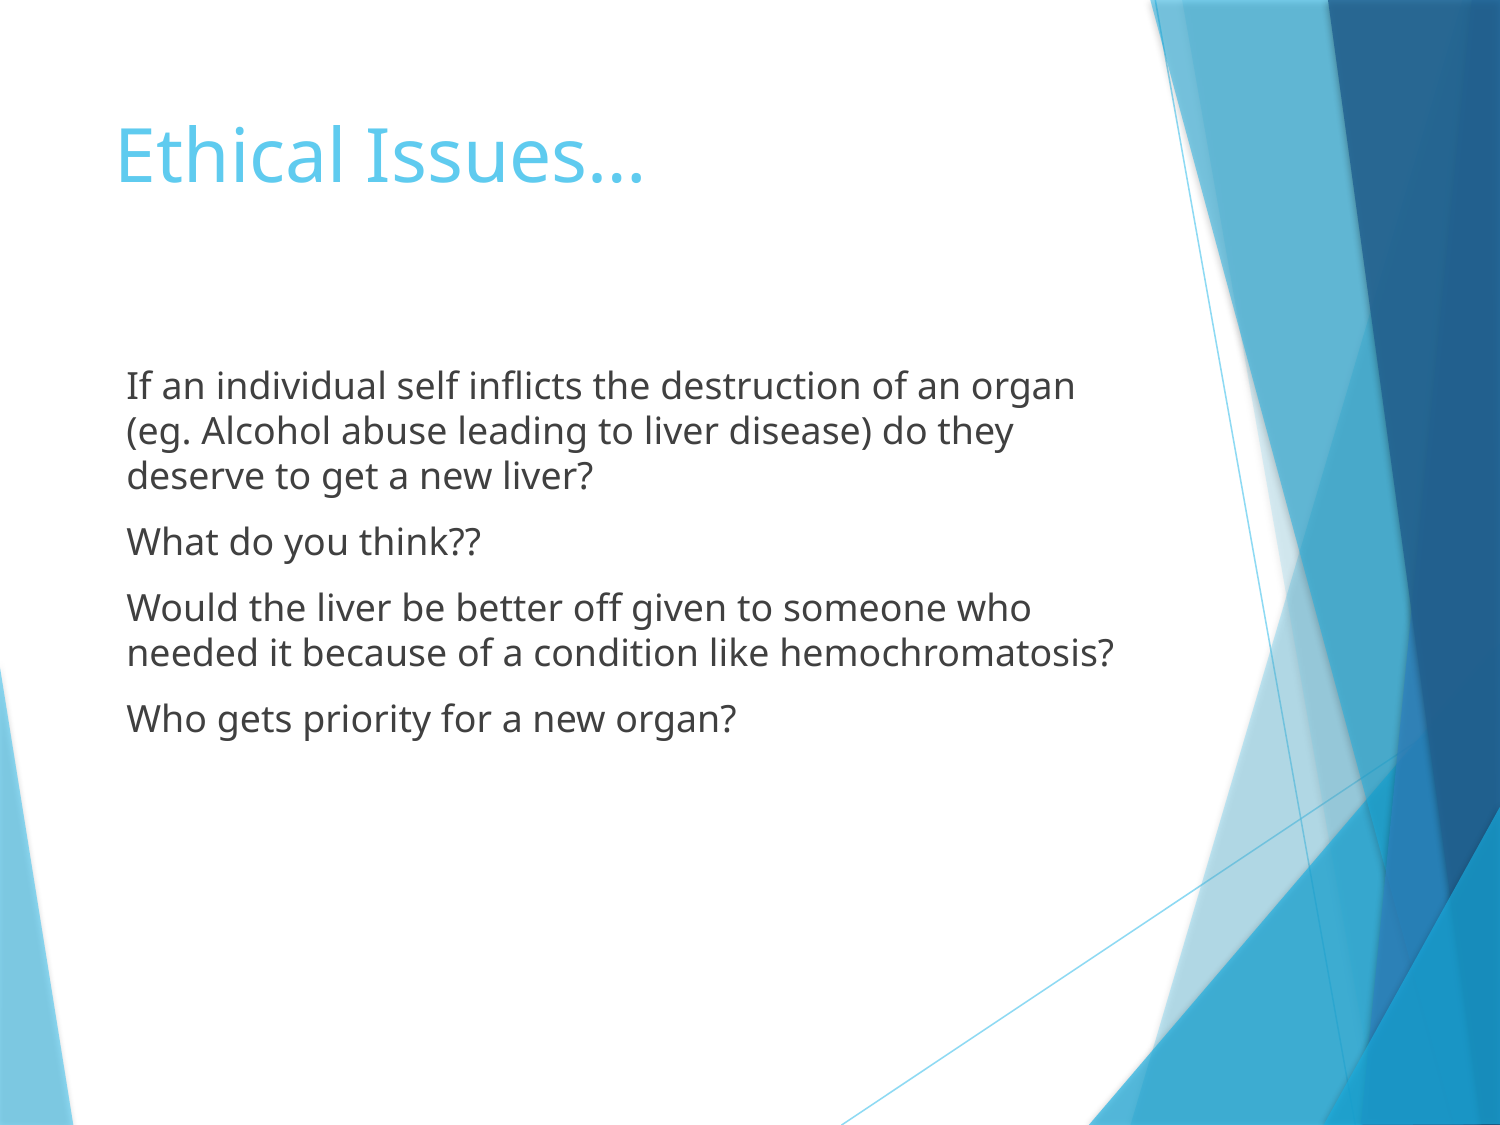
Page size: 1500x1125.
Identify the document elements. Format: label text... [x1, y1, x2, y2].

title Ethical Issues… [99, 99, 1142, 317]
list If an individual self inflicts the destruction of an organ (eg. Alcohol abuse leading to liver disease) do they deserve to get a new liver? What do you think?? Would the liver be better off given to someone who needed it because of a condition like hemochromatosis? Who gets priority for a new organ? [99, 354, 1142, 992]
